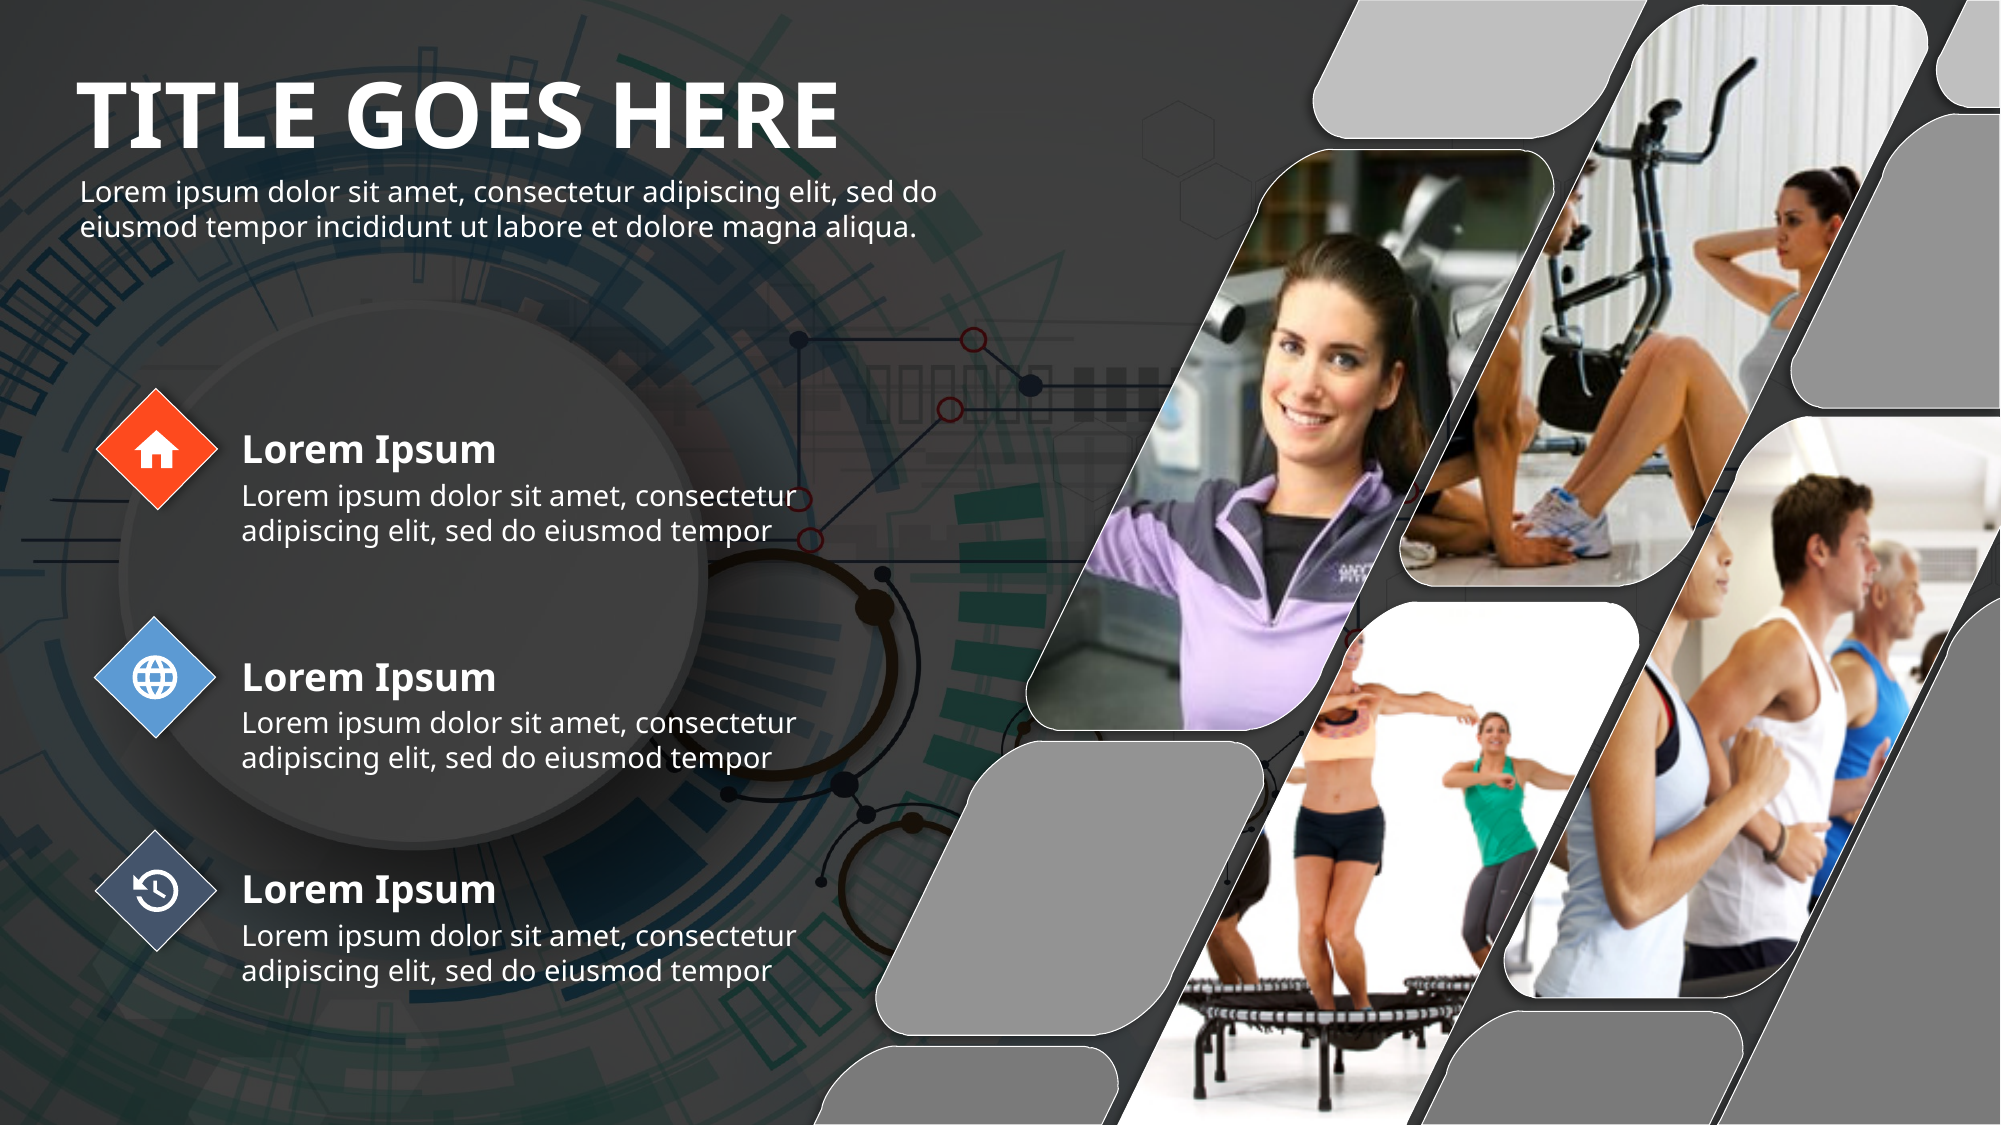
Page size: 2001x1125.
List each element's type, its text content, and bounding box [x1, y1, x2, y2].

text_box Lorem Ipsum Lorem ipsum dolor sit amet, consectetur adipiscing elit, sed do eiusmod tempor [231, 859, 813, 993]
text_box [92, 615, 218, 740]
text_box [93, 828, 218, 953]
text_box [133, 869, 179, 912]
text_box [132, 655, 178, 700]
text_box [134, 430, 180, 469]
text_box Lorem Ipsum Lorem ipsum dolor sit amet, consectetur adipiscing elit, sed do eiusmod tempor [231, 647, 813, 780]
text_box [94, 387, 219, 512]
text_box Lorem Ipsum Lorem ipsum dolor sit amet, consectetur adipiscing elit, sed do eiusmod tempor [231, 420, 813, 553]
picture [0, 0, 813, 1125]
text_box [60, 49, 813, 252]
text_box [813, 0, 2000, 1125]
